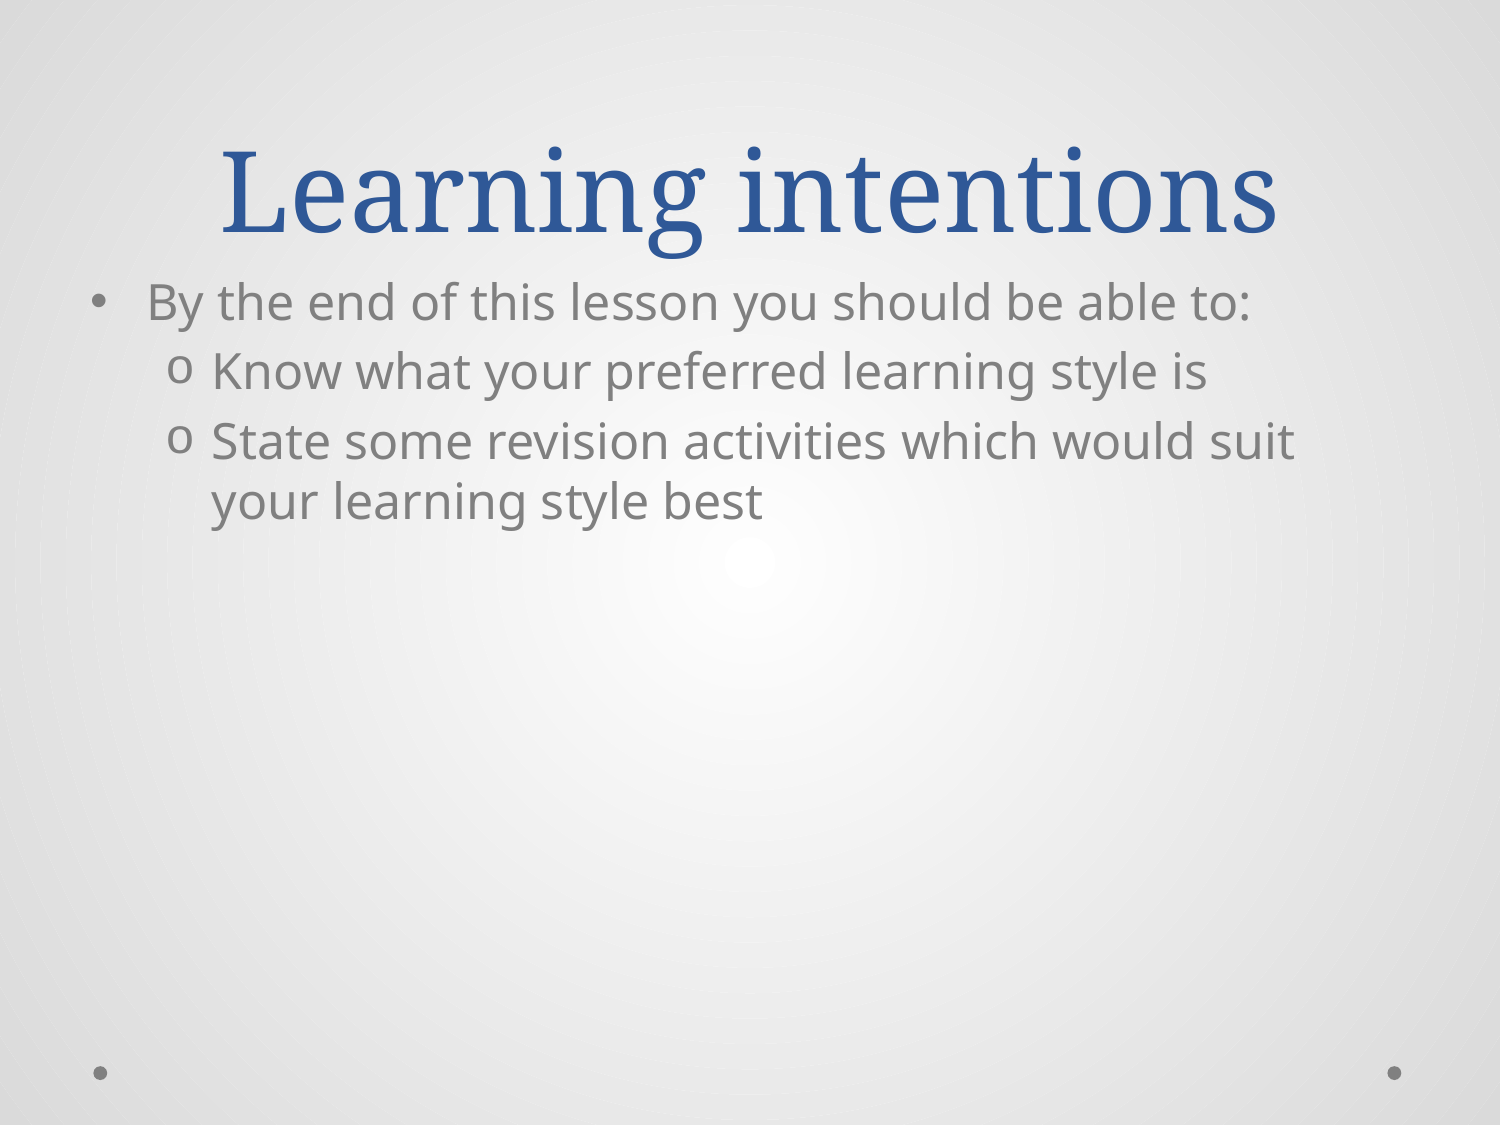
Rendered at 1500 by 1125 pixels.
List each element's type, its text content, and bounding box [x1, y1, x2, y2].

list By the end of this lesson you should be able to: Know what your preferred learning style is State some revision activities which would suit your learning style best [75, 262, 1425, 1005]
title Learning intentions [75, 0, 1425, 262]
